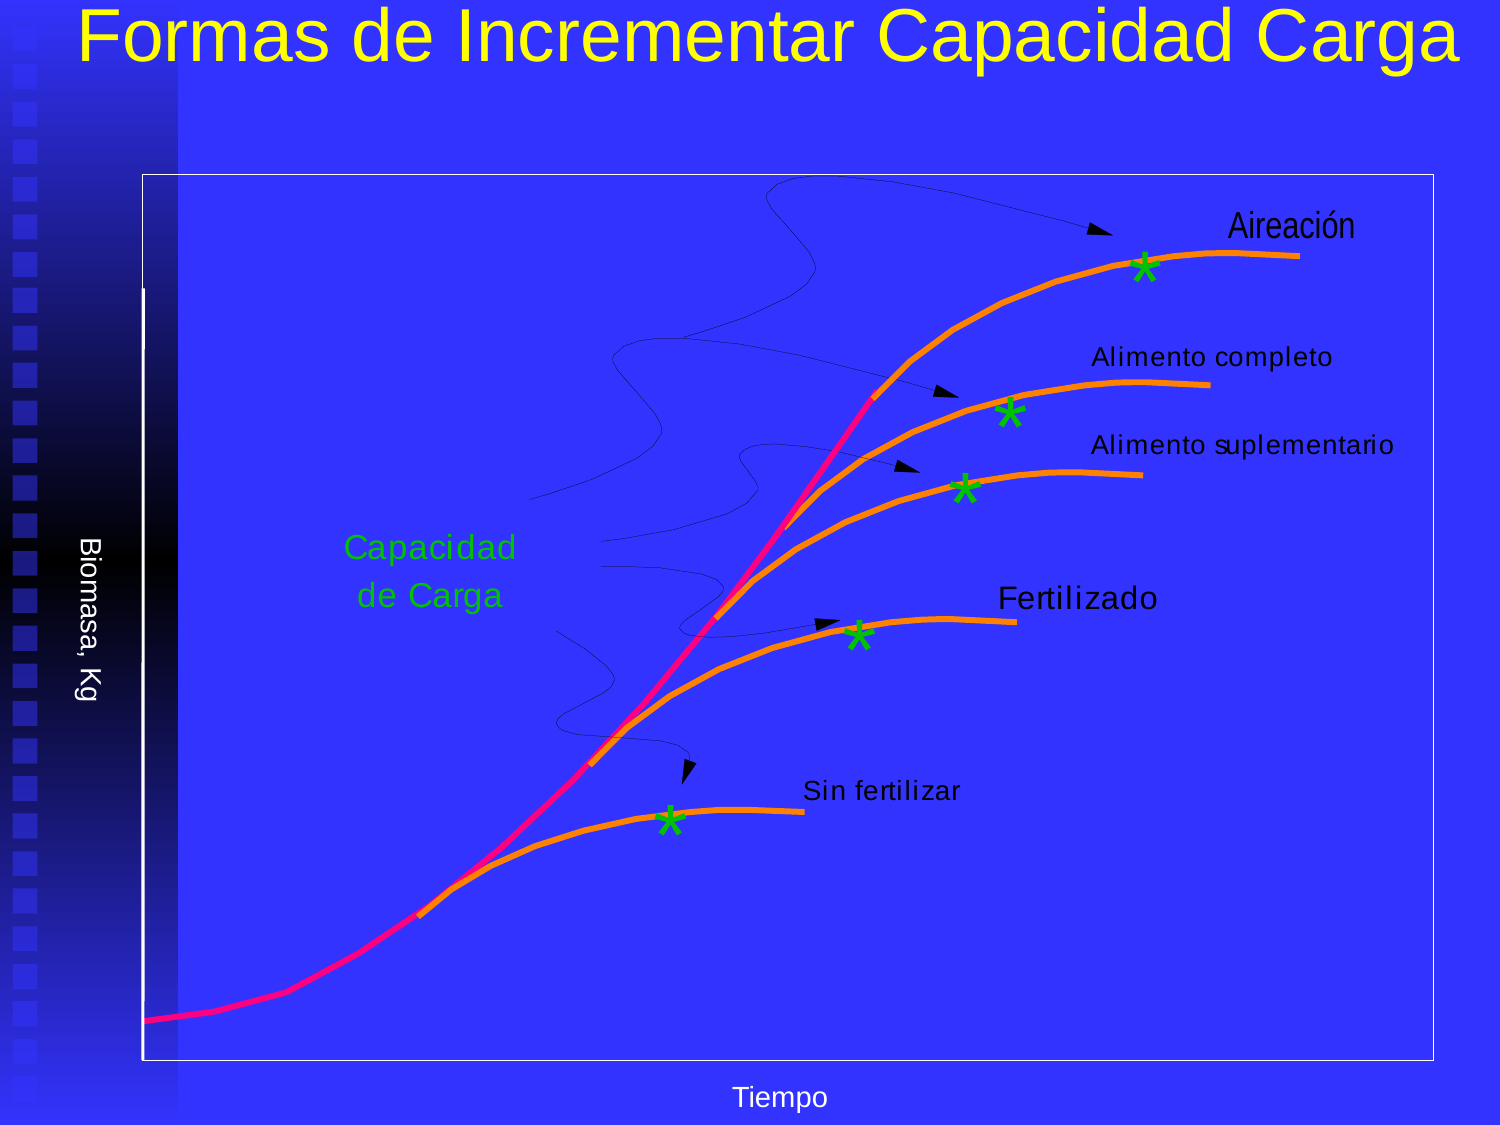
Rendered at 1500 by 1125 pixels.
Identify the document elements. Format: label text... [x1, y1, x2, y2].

text_box Tiempo [731, 1078, 829, 1114]
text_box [74, 174, 1434, 1061]
title Formas de Incrementar Capacidad Carga [37, 0, 1500, 126]
